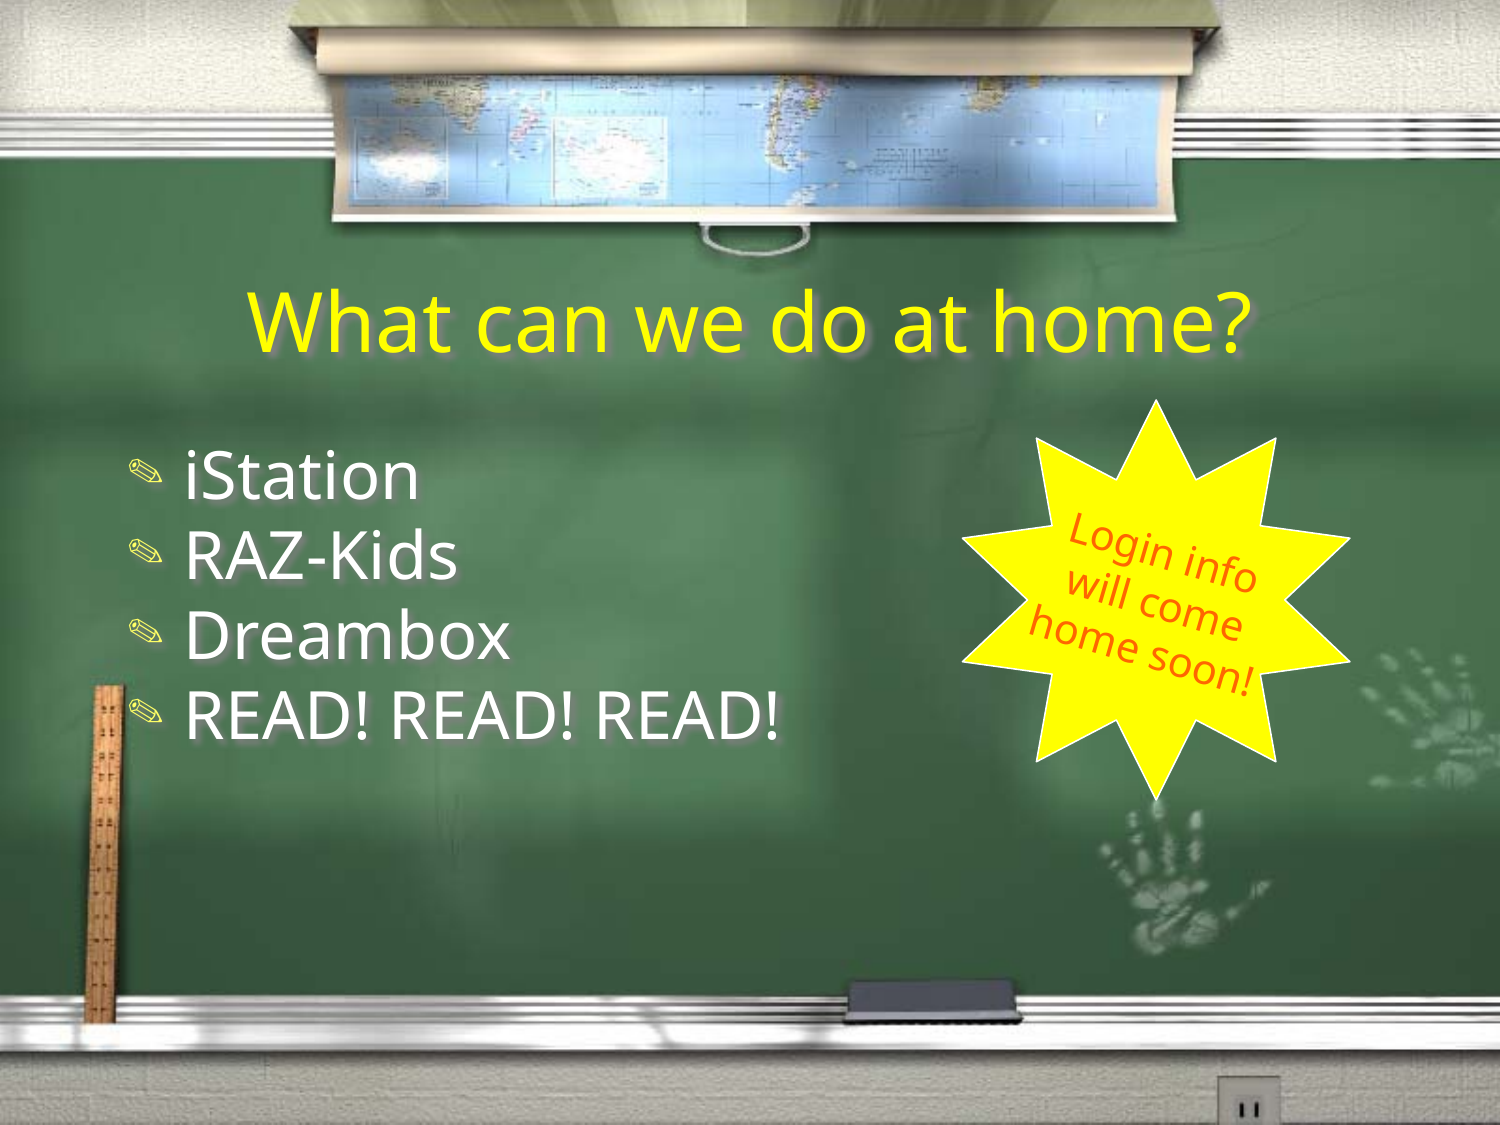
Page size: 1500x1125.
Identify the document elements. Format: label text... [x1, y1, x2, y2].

text_box [962, 530, 1019, 579]
title What can we do at home? [112, 224, 1388, 413]
text_box [1295, 622, 1350, 670]
picture [0, 0, 1500, 1125]
text_box Login info will come home soon! [987, 480, 1326, 724]
list iStation RAZ-Kids Dreambox READ! READ! READ! [112, 424, 1388, 1001]
text_box [1036, 399, 1350, 564]
text_box [962, 637, 1276, 800]
